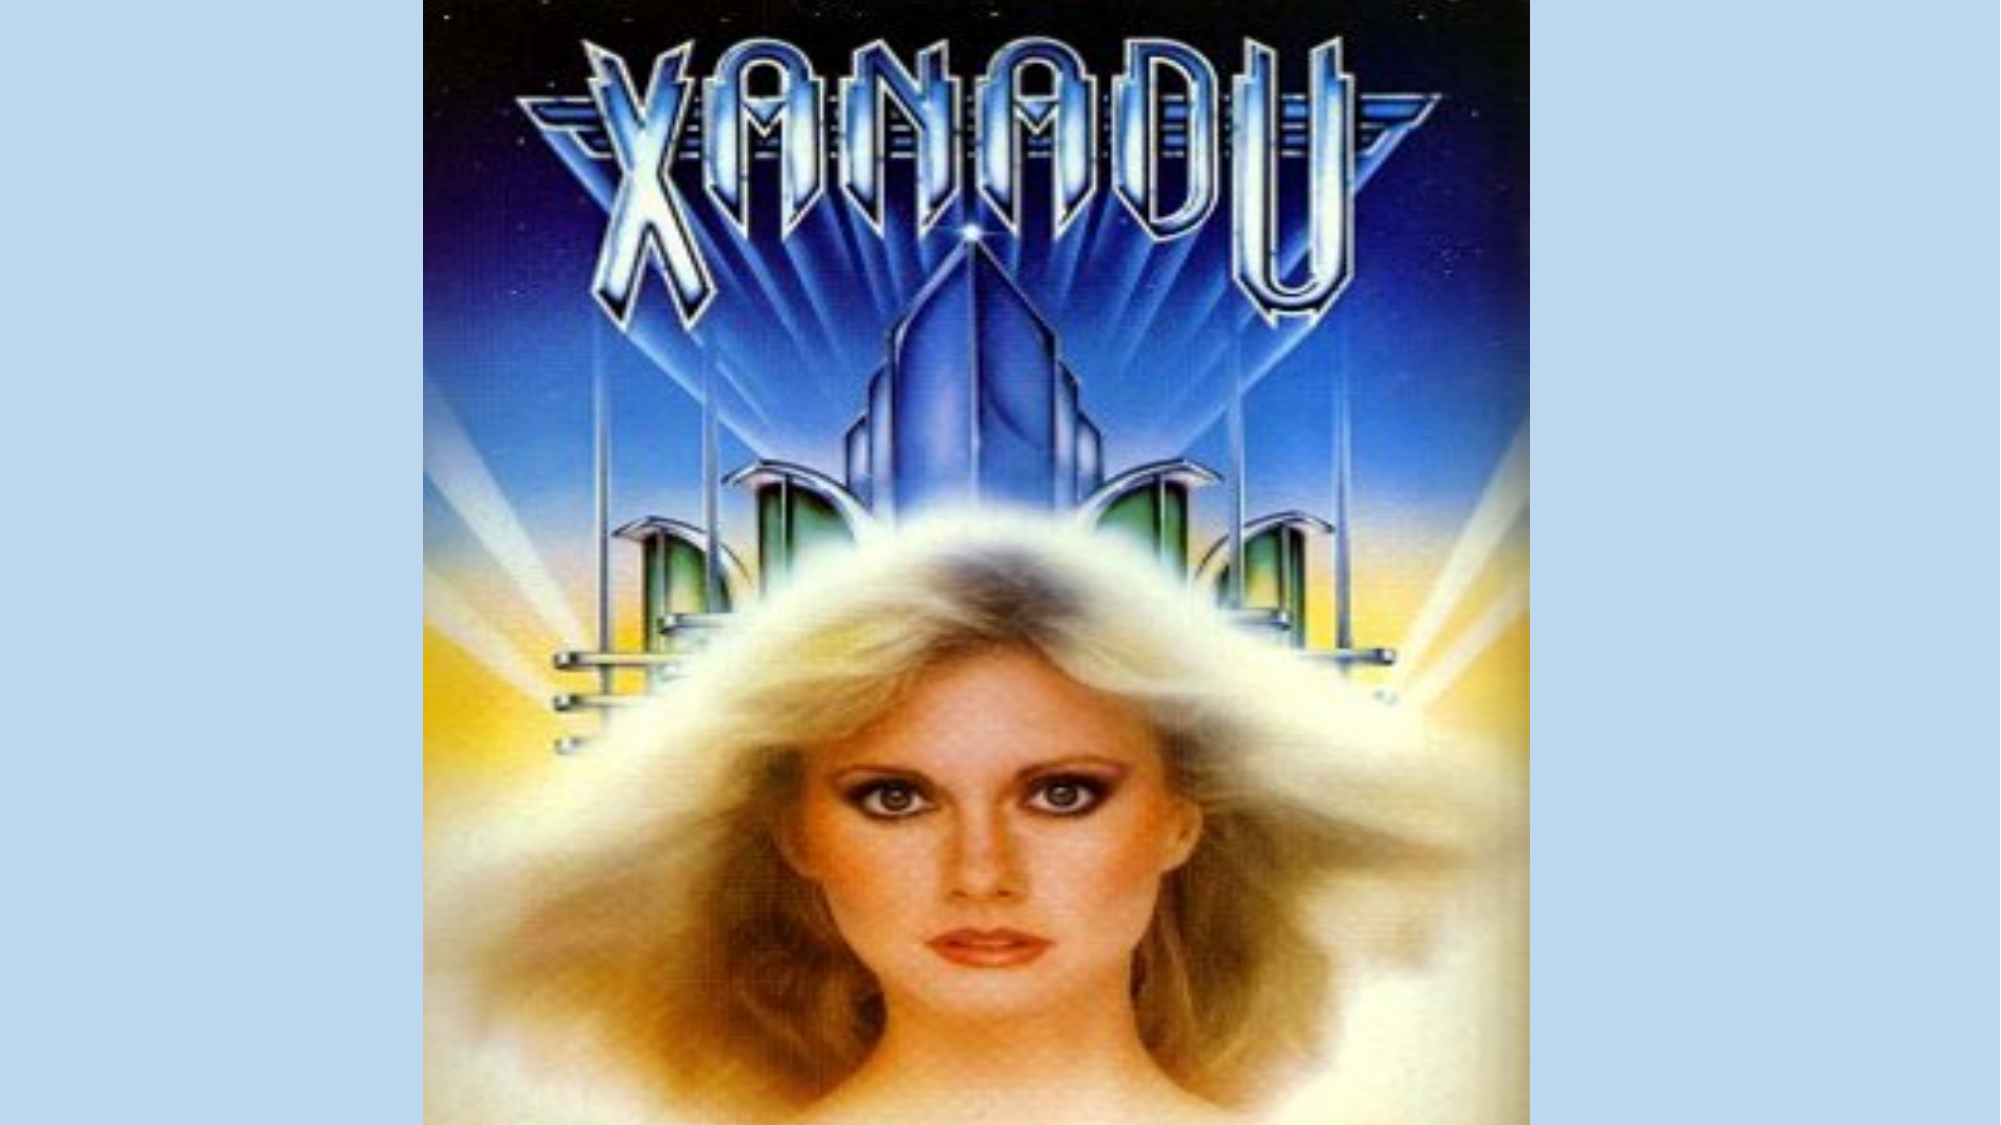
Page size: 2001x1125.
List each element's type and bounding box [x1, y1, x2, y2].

list [423, 0, 1530, 1125]
